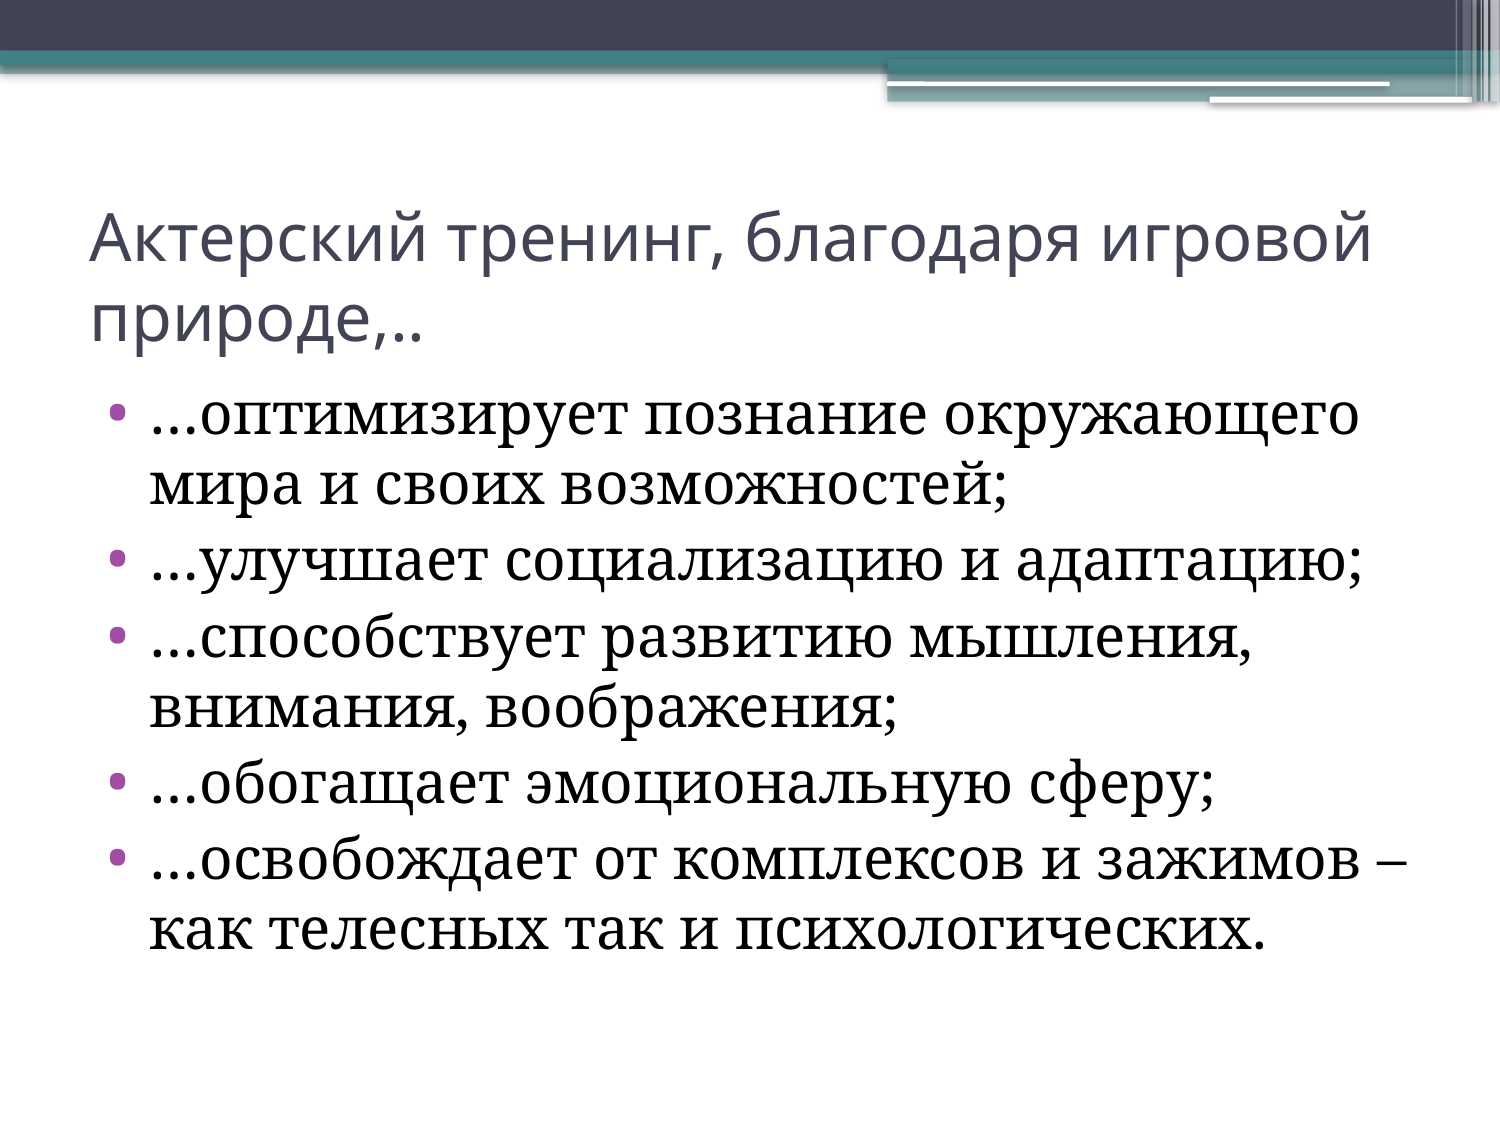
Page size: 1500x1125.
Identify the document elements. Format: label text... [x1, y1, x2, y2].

list …оптимизирует познание окружающего мира и своих возможностей; …улучшает социализацию и адаптацию; …способствует развитию мышления, внимания, воображения; …обогащает эмоциональную сферу; …освобождает от комплексов и зажимов – как телесных так и психологических. [75, 368, 1425, 1079]
title Актерский тренинг, благодаря игровой природе,.. [75, 187, 1425, 363]
